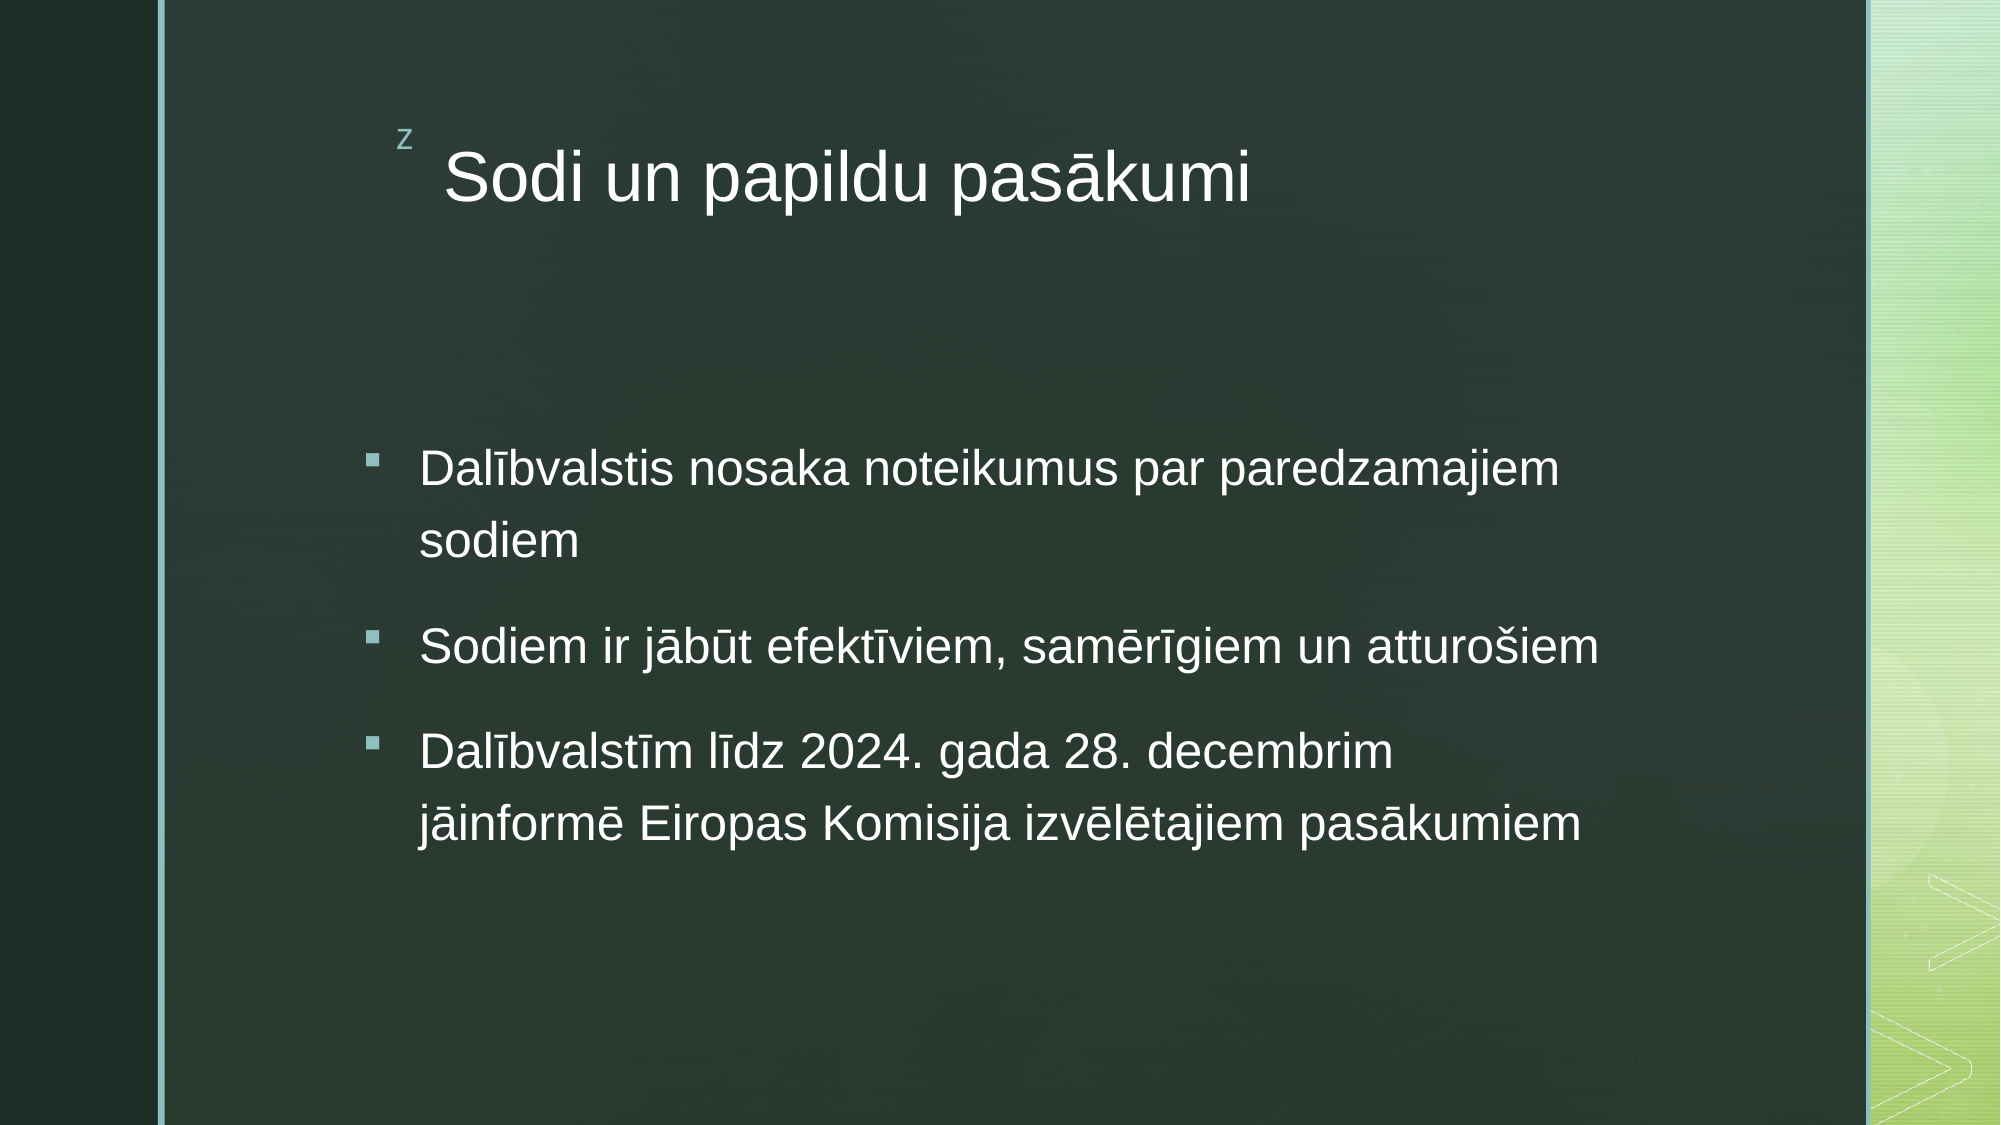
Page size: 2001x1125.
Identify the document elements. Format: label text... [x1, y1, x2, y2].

title Sodi un papildu pasākumi [428, 132, 1734, 310]
list Dalībvalstis nosaka noteikumus par paredzamajiem sodiem Sodiem ir jābūt efektīviem, samērīgiem un atturošiem Dalībvalstīm līdz 2024. gada 28. decembrim jāinformē Eiropas Komisija izvēlētajiem pasākumiem [347, 309, 1627, 966]
picture [1871, 0, 2001, 1125]
